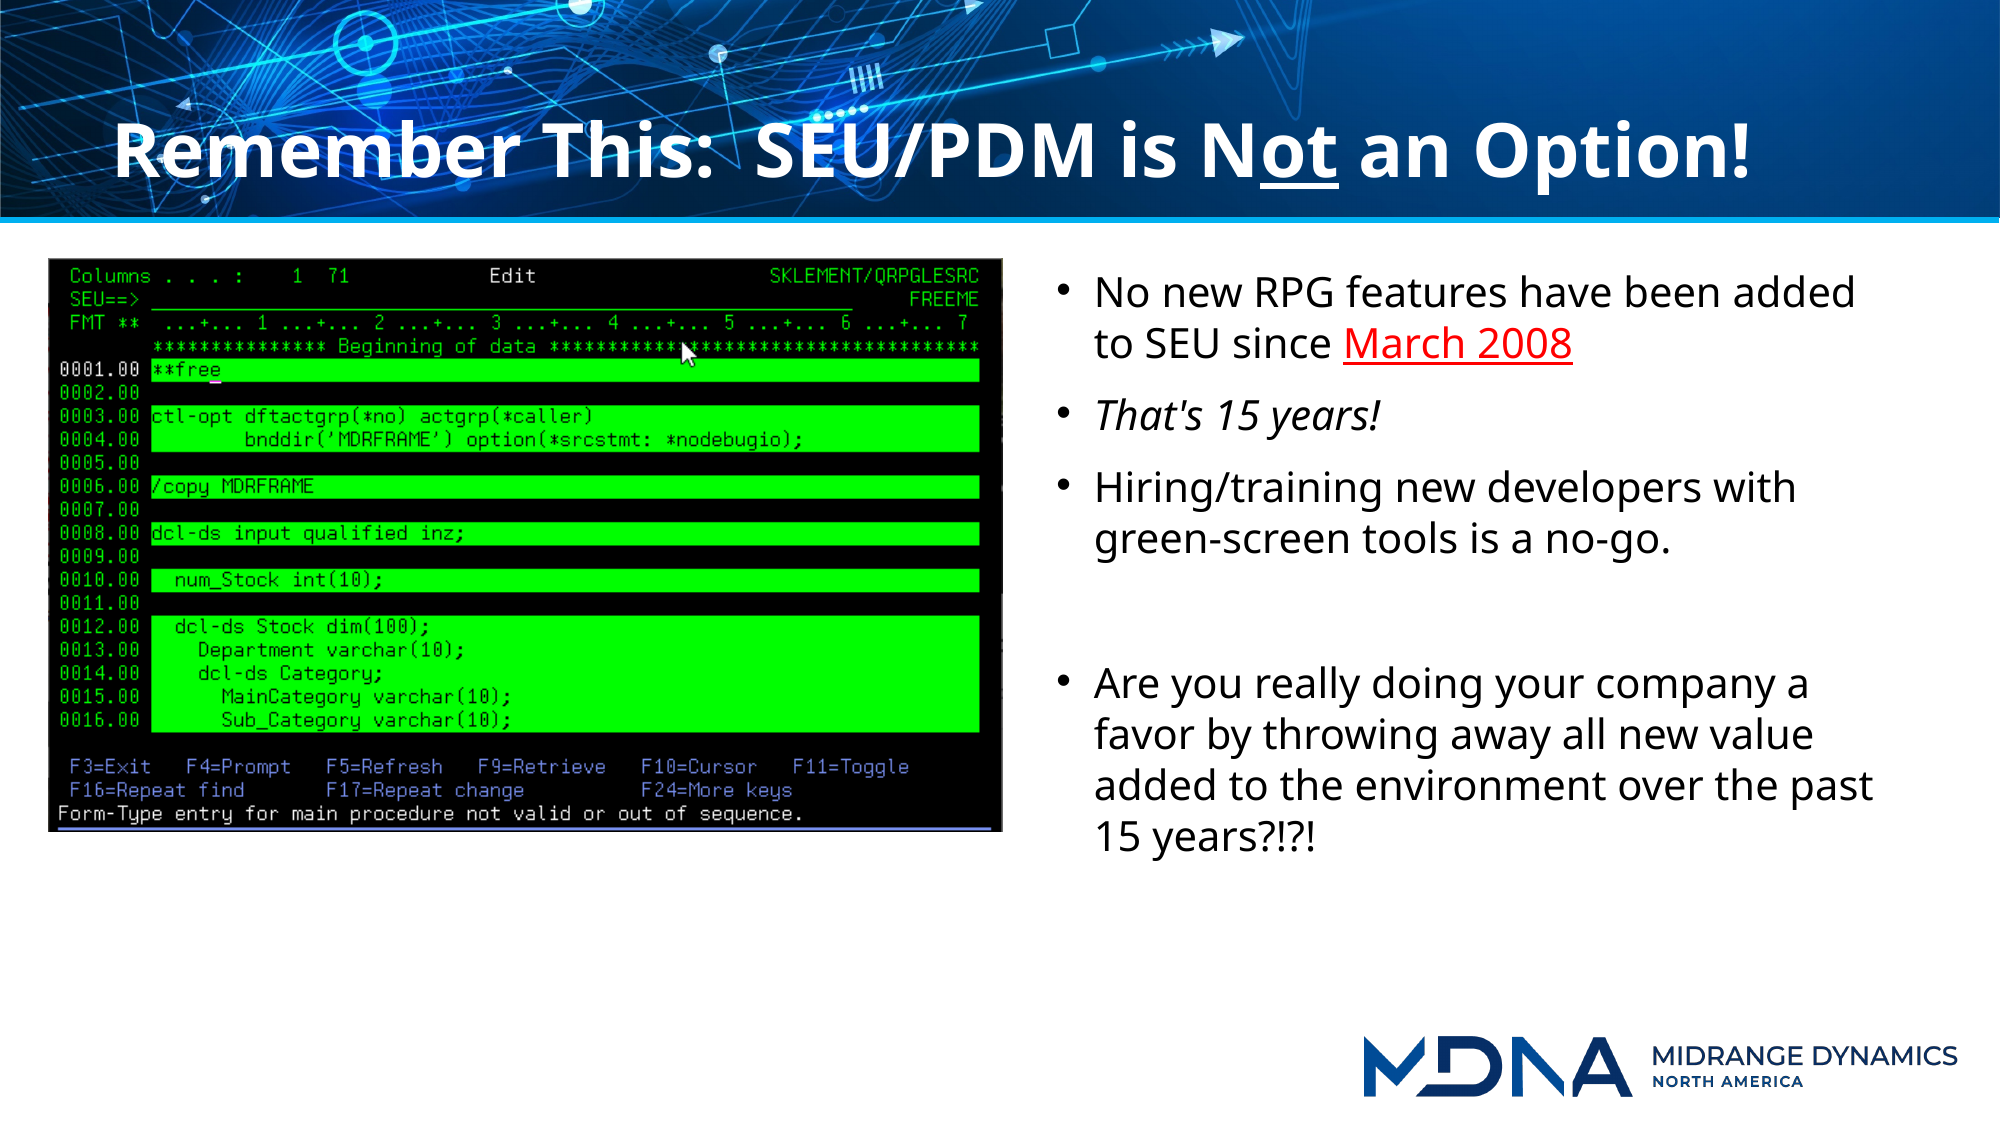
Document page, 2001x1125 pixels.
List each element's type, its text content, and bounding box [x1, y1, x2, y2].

list No new RPG features have been added to SEU since March 2008 That's 15 years! Hiring/training new developers with green-screen tools is a no-go. Are you really doing your company a favor by throwing away all new value added to the environment over the past 15 years?!?! [1041, 258, 1904, 973]
title Remember This: SEU/PDM is Not an Option! [96, 41, 1904, 259]
picture [1363, 1035, 1958, 1099]
picture [47, 258, 1003, 832]
picture [0, 0, 2000, 216]
